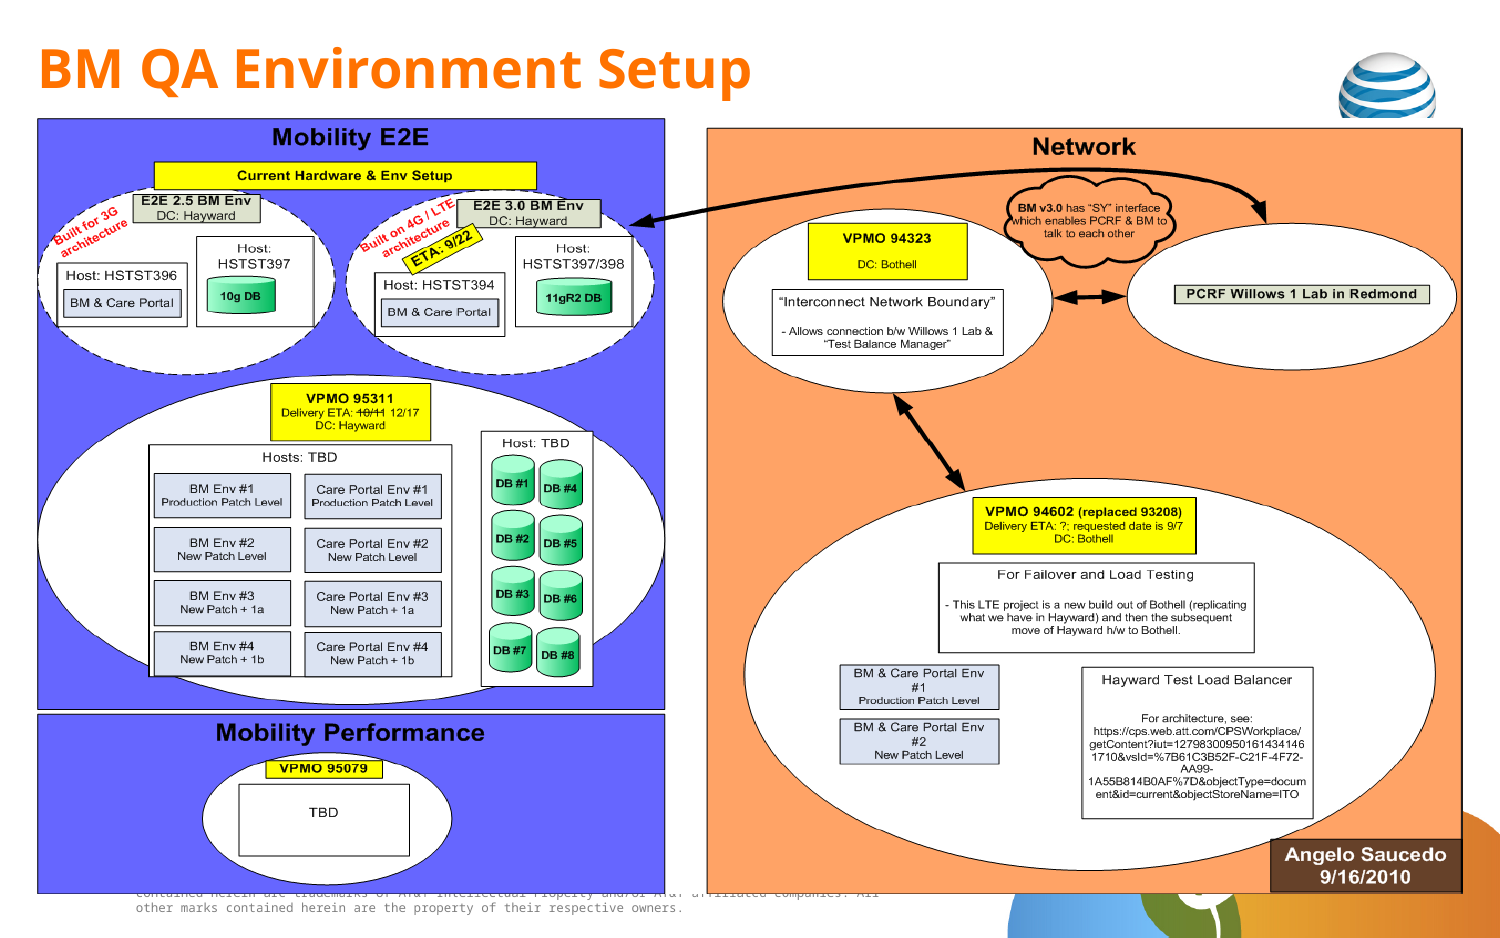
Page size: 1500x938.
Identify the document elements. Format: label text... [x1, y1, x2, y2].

title BM QA Environment Setup [37, 31, 1275, 107]
picture [37, 51, 1500, 938]
